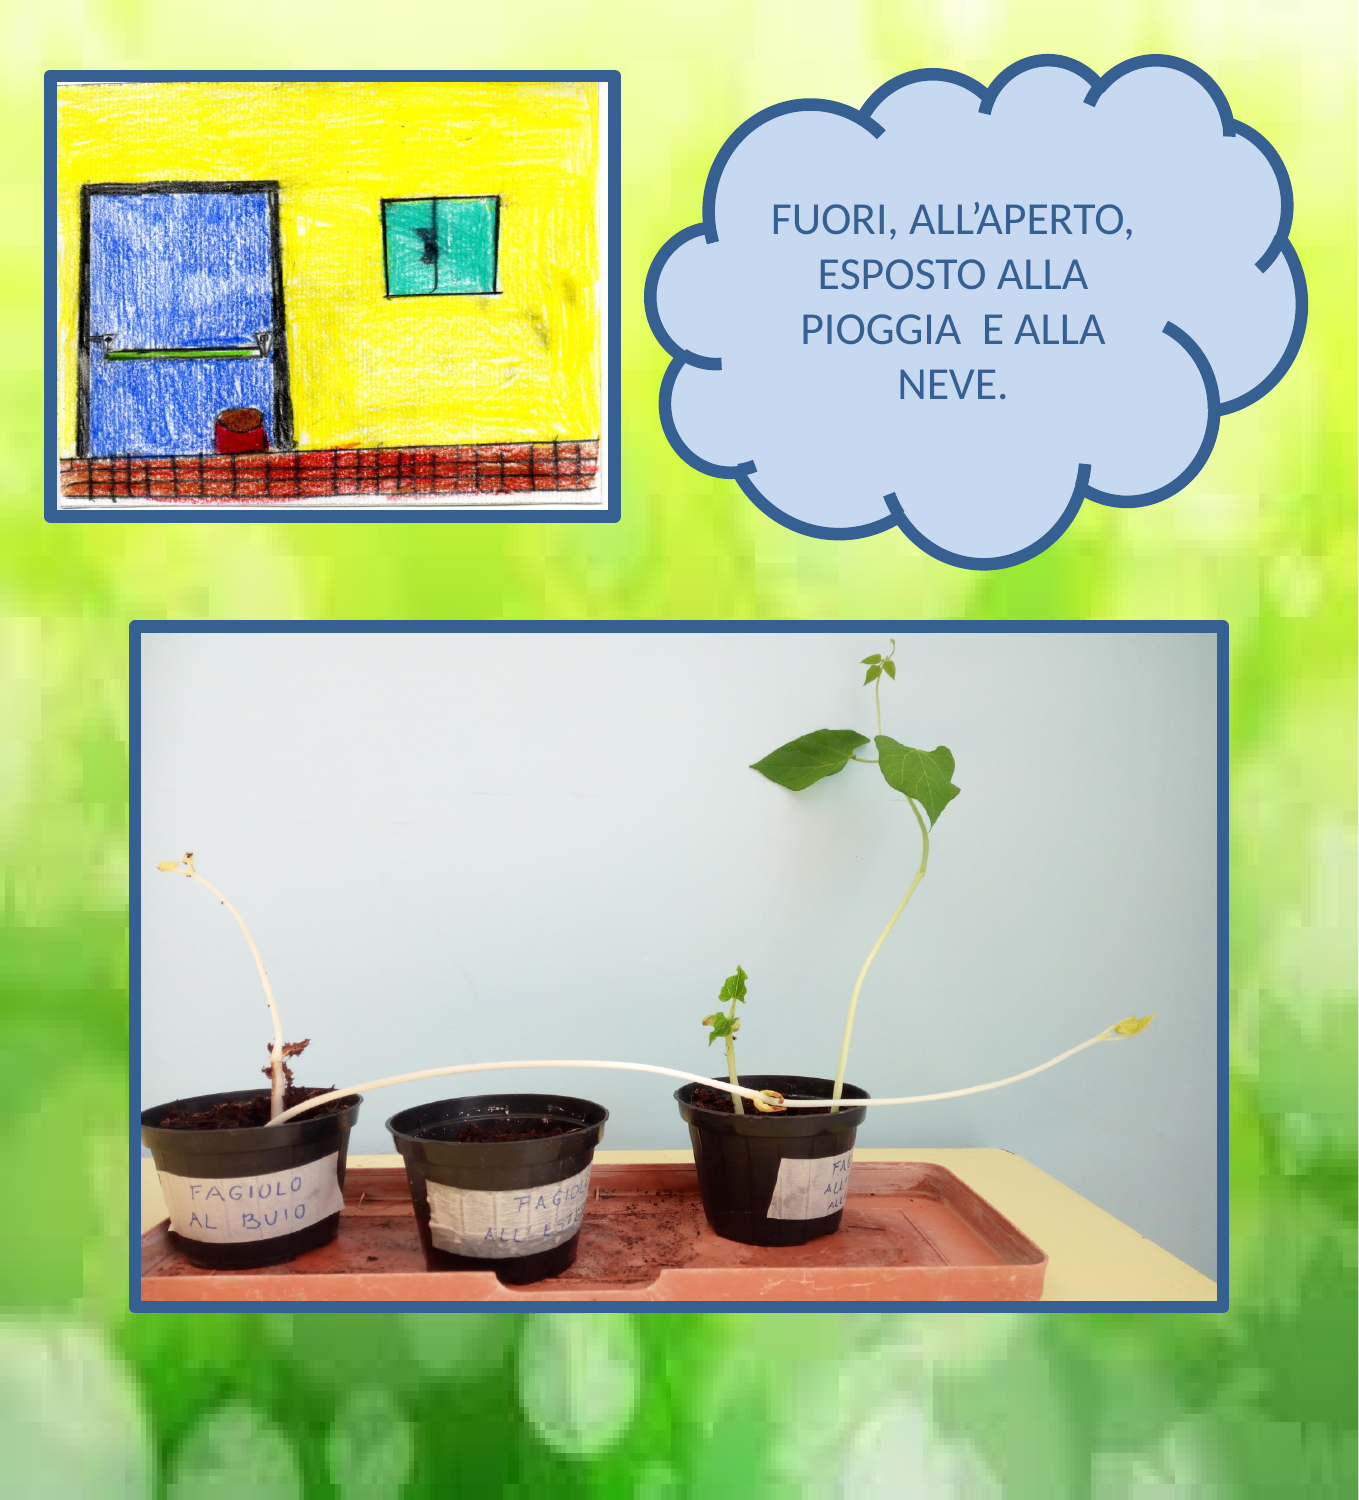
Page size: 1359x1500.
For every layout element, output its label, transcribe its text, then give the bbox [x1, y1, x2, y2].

text_box FUORI, ALL’APERTO, ESPOSTO ALLA PIOGGIA E ALLA NEVE. [648, 58, 1305, 567]
picture [0, 0, 1359, 1500]
